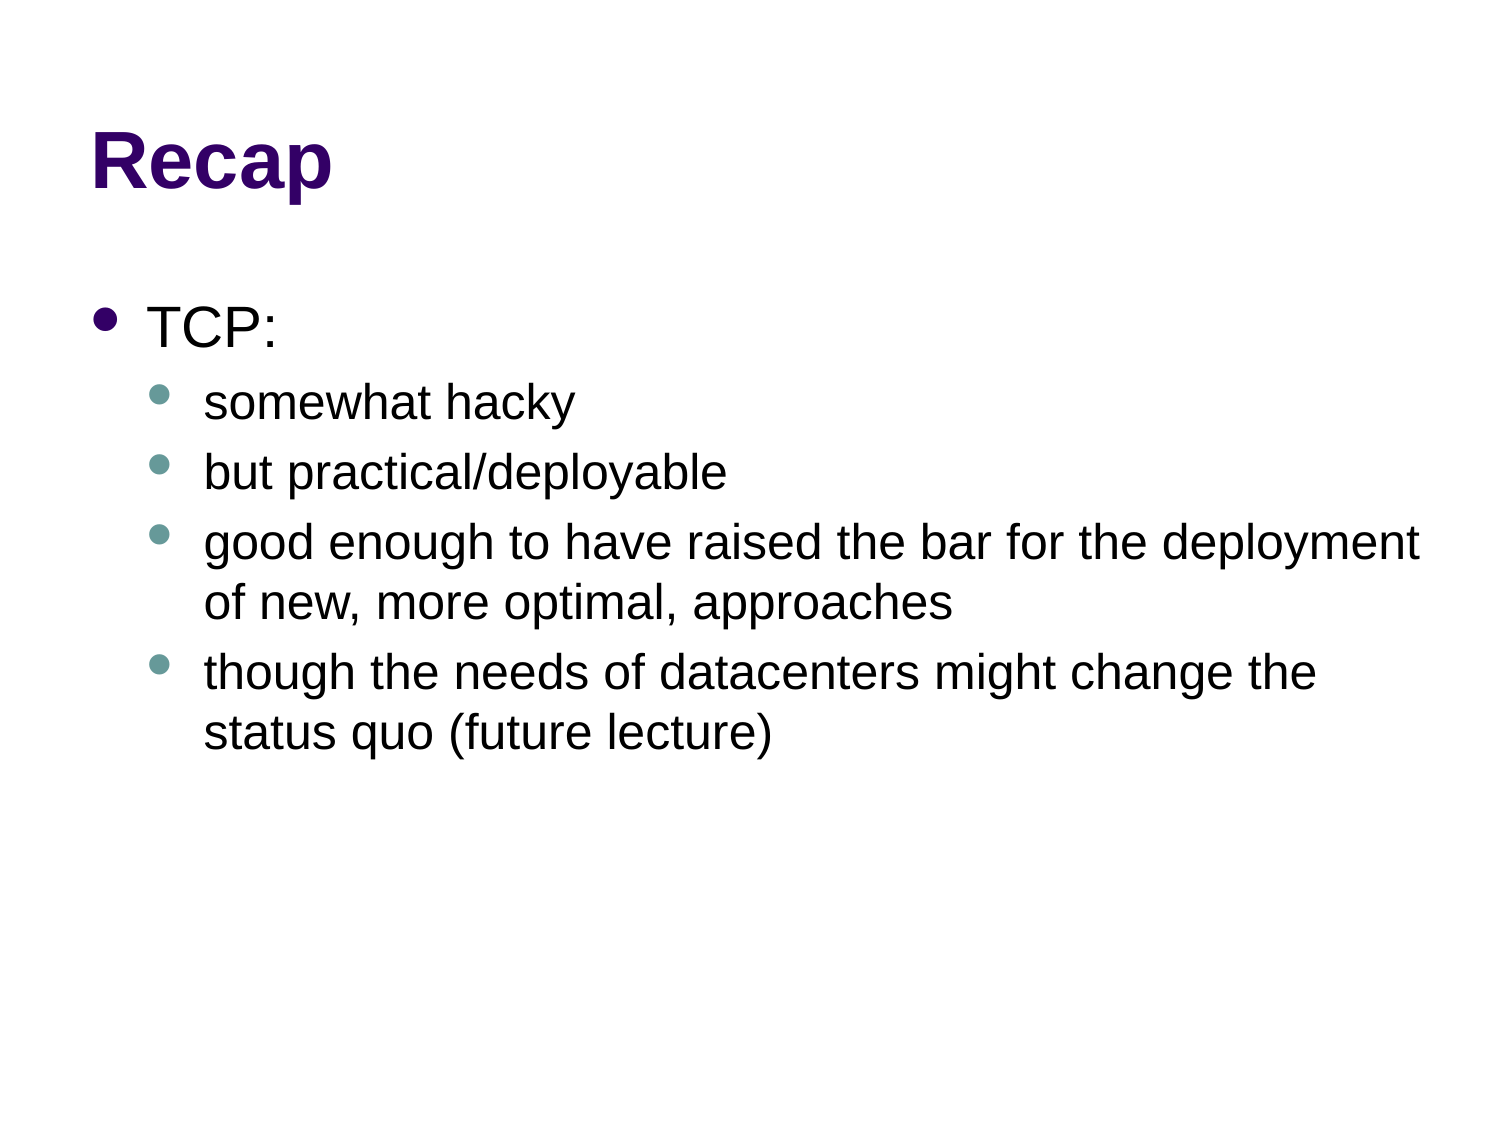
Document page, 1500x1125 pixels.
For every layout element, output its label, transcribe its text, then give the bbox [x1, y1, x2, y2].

title Recap [75, 20, 1425, 213]
list TCP: somewhat hacky but practical/deployable good enough to have raised the bar for the deployment of new, more optimal, approaches though the needs of datacenters might change the status quo (future lecture) [75, 282, 1475, 1006]
